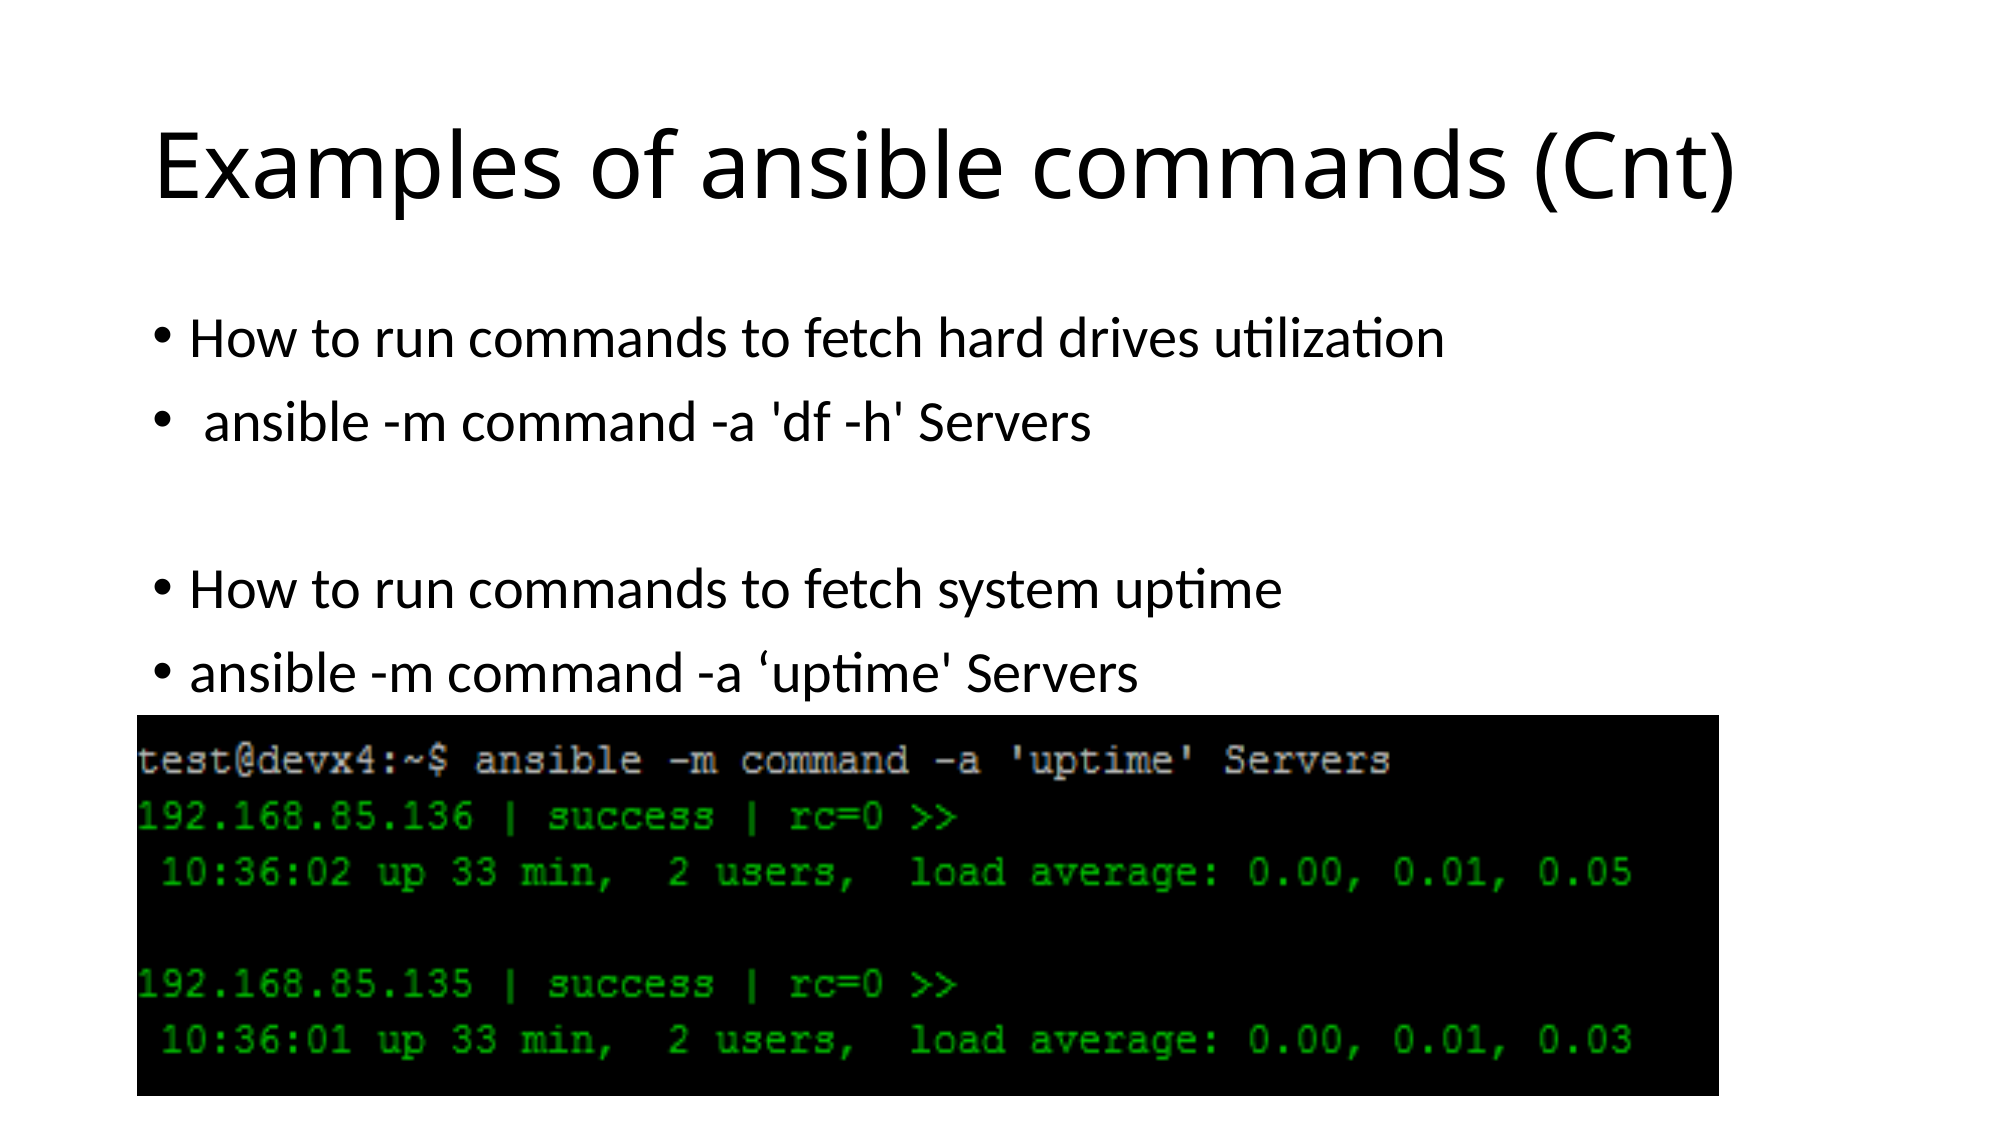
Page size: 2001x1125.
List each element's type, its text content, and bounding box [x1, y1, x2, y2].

title Examples of ansible commands (Cnt) [137, 59, 1863, 278]
picture [137, 715, 1719, 1096]
list How to run commands to fetch hard drives utilization ansible -m command -a 'df -h' Servers How to run commands to fetch system uptime ansible -m command -a ‘uptime' Servers [137, 299, 1863, 1014]
